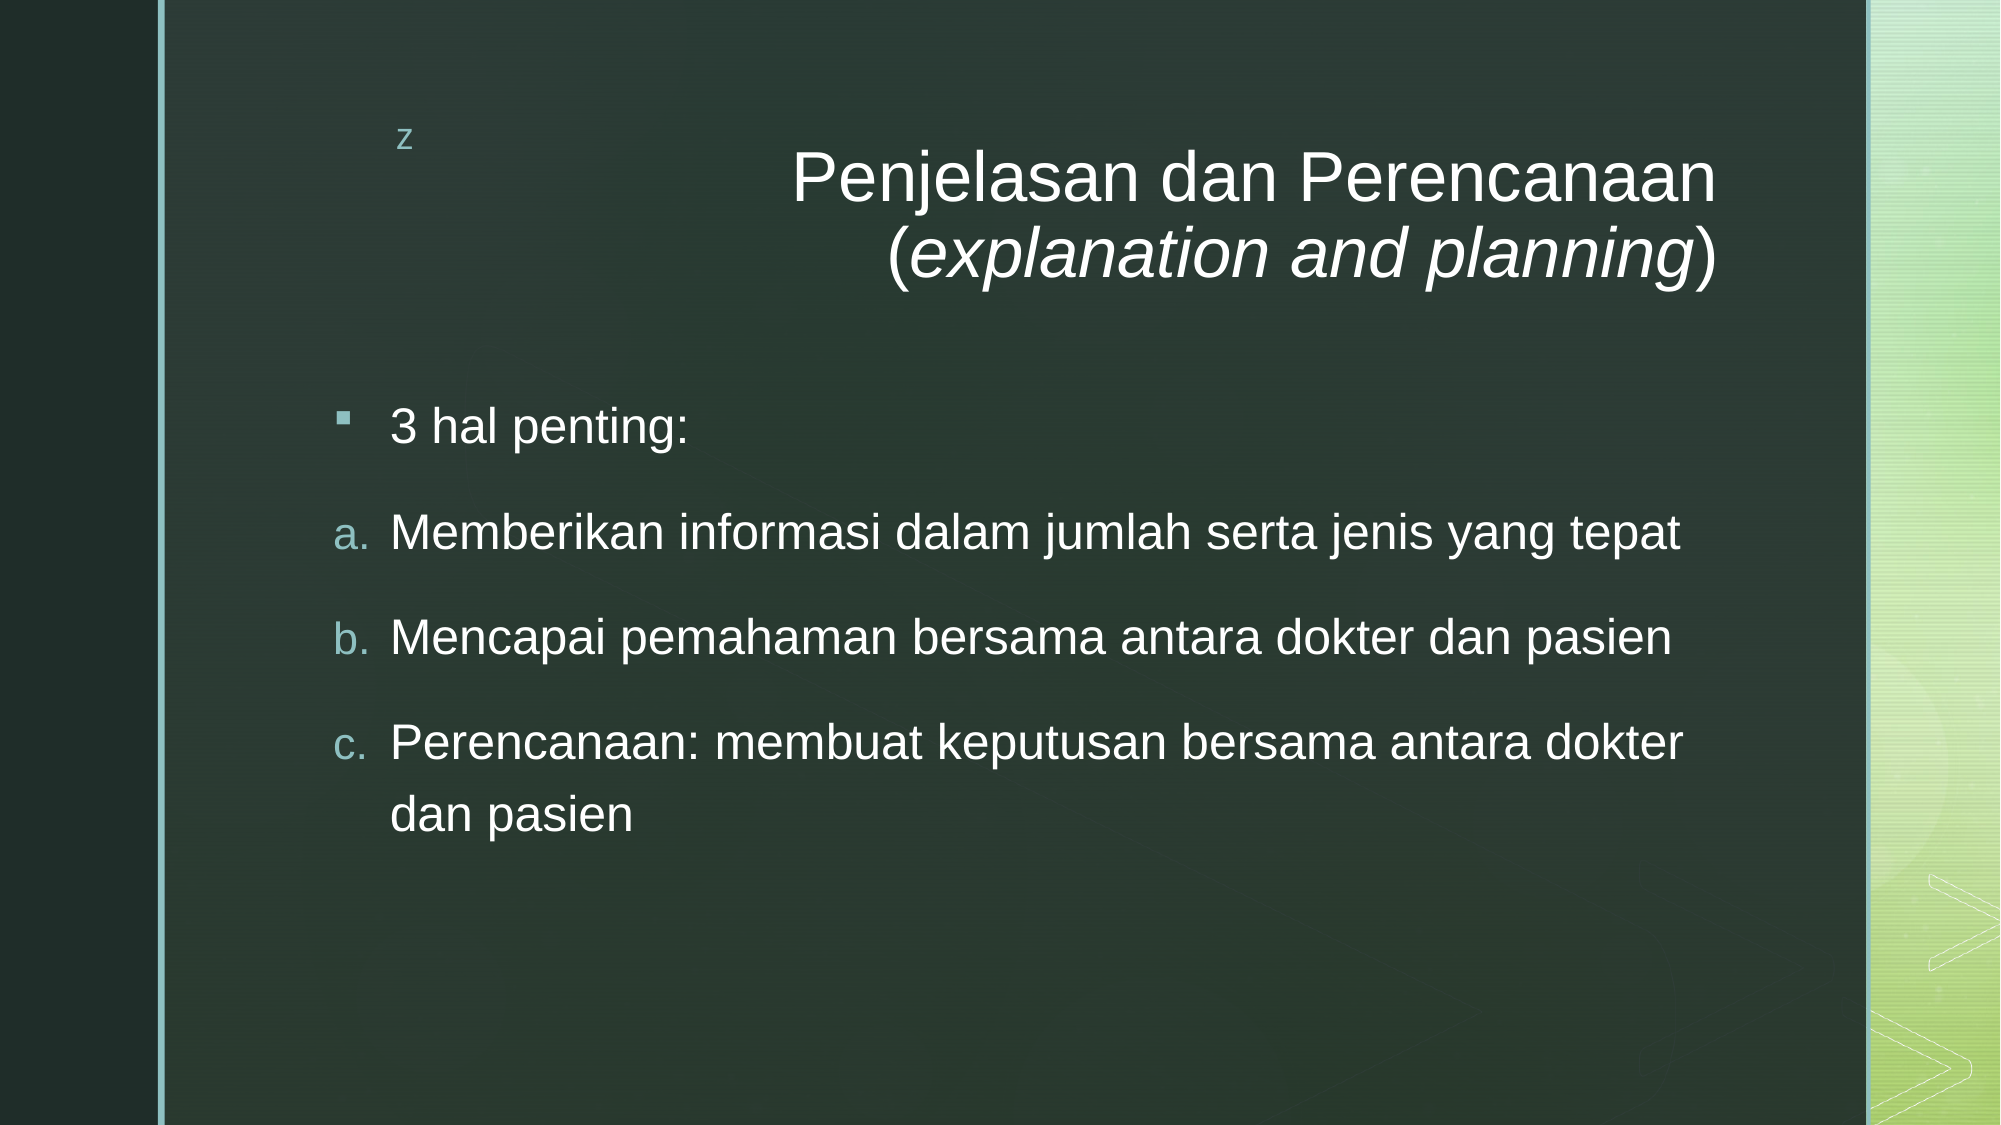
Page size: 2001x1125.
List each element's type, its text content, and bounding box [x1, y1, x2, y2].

title Penjelasan dan Perencanaan (explanation and planning) [428, 132, 1734, 310]
list 3 hal penting: Memberikan informasi dalam jumlah serta jenis yang tepat Mencapai pemahaman bersama antara dokter dan pasien Perencanaan: membuat keputusan bersama antara dokter dan pasien [318, 336, 1734, 993]
picture [1871, 0, 2001, 1125]
